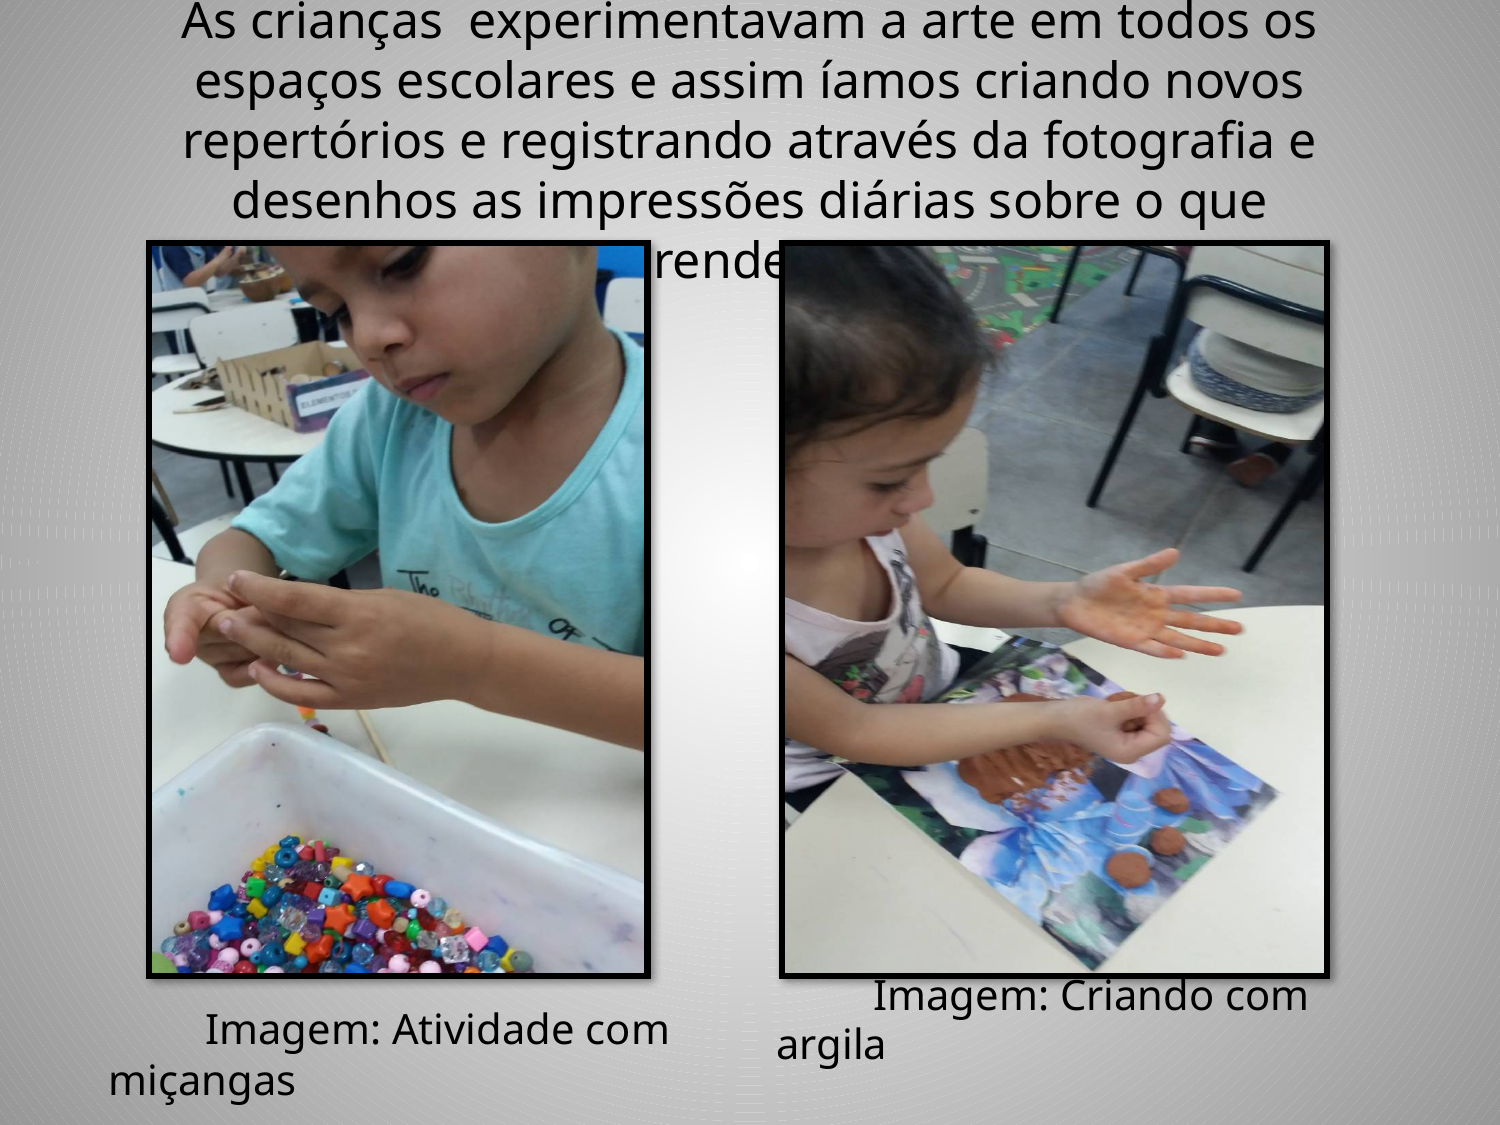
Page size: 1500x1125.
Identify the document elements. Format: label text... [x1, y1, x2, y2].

picture [152, 245, 645, 973]
picture [784, 245, 1325, 973]
text_box Imagem: Criando com argila [761, 960, 1348, 1076]
text_box Imagem: Atividade com miçangas [93, 996, 692, 1111]
title As crianças experimentavam a arte em todos os espaços escolares e assim íamos criando novos repertórios e registrando através da fotografia e desenhos as impressões diárias sobre o que aprendemos. [74, 44, 1426, 233]
